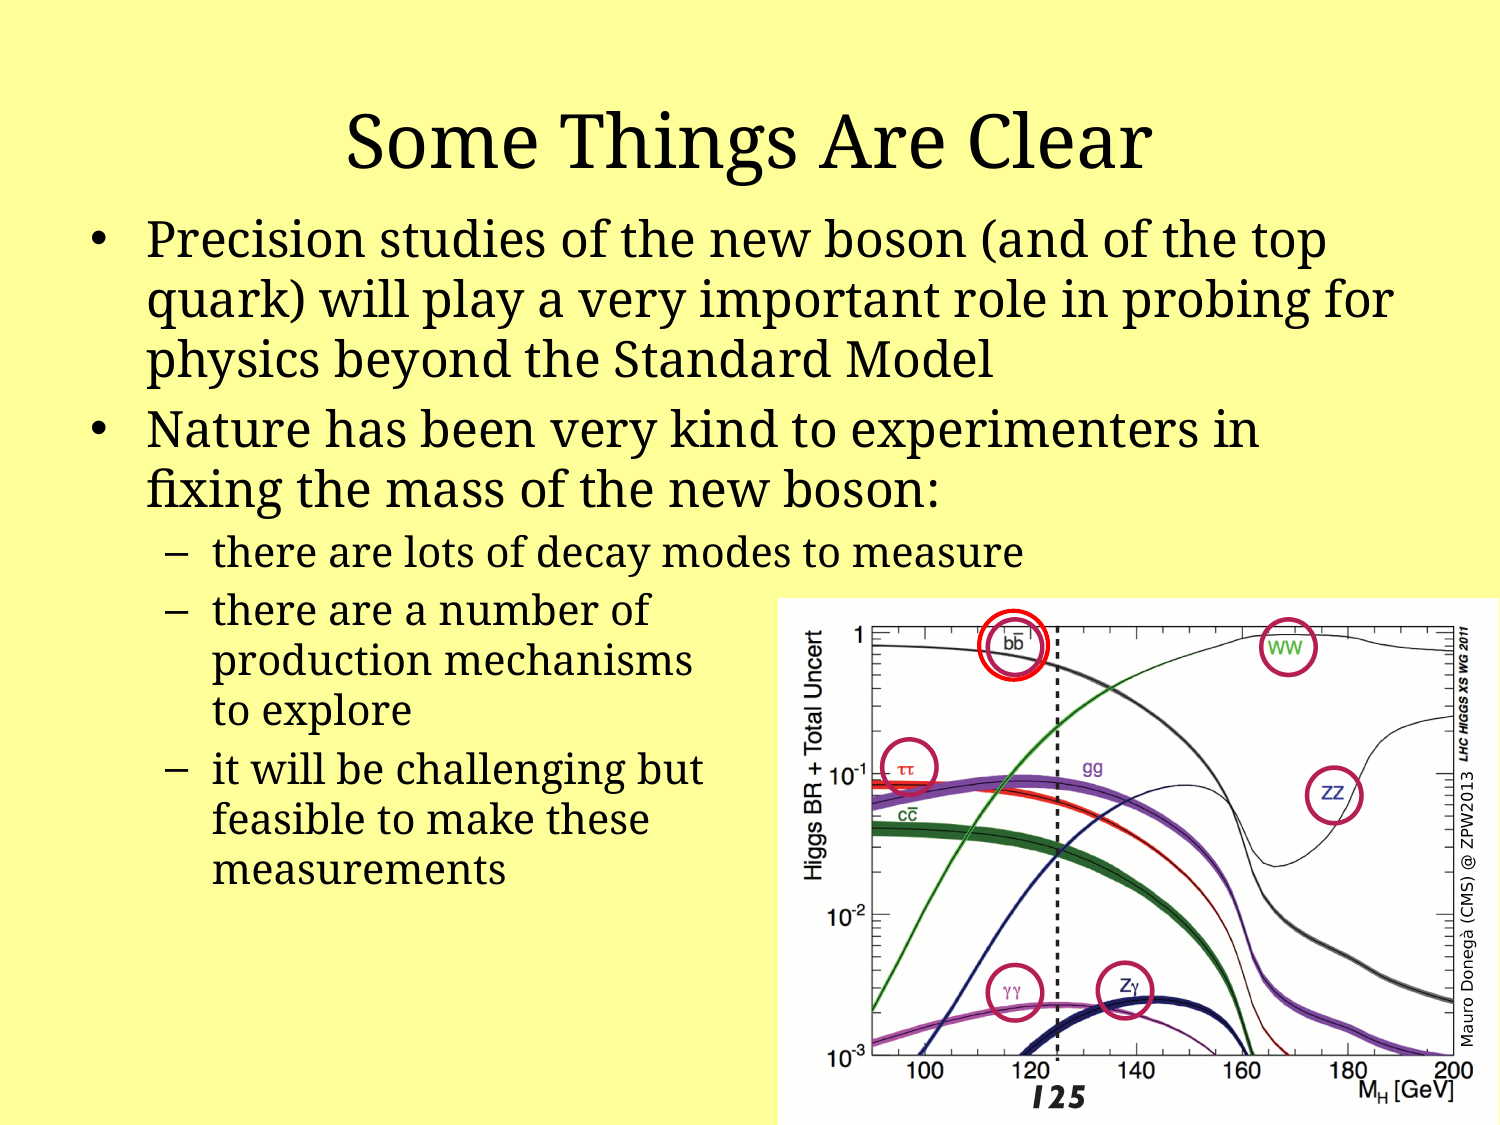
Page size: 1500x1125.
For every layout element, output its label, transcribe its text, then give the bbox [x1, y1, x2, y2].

list Precision studies of the new boson (and of the top quark) will play a very important role in probing for physics beyond the Standard Model Nature has been very kind to experimenters in fixing the mass of the new boson: there are lots of decay modes to measure there are a number of production mechanisms to explore it will be challenging but feasible to make these measurements [75, 200, 1425, 1005]
title Some Things Are Clear [75, 45, 1425, 200]
picture [778, 598, 1499, 1125]
